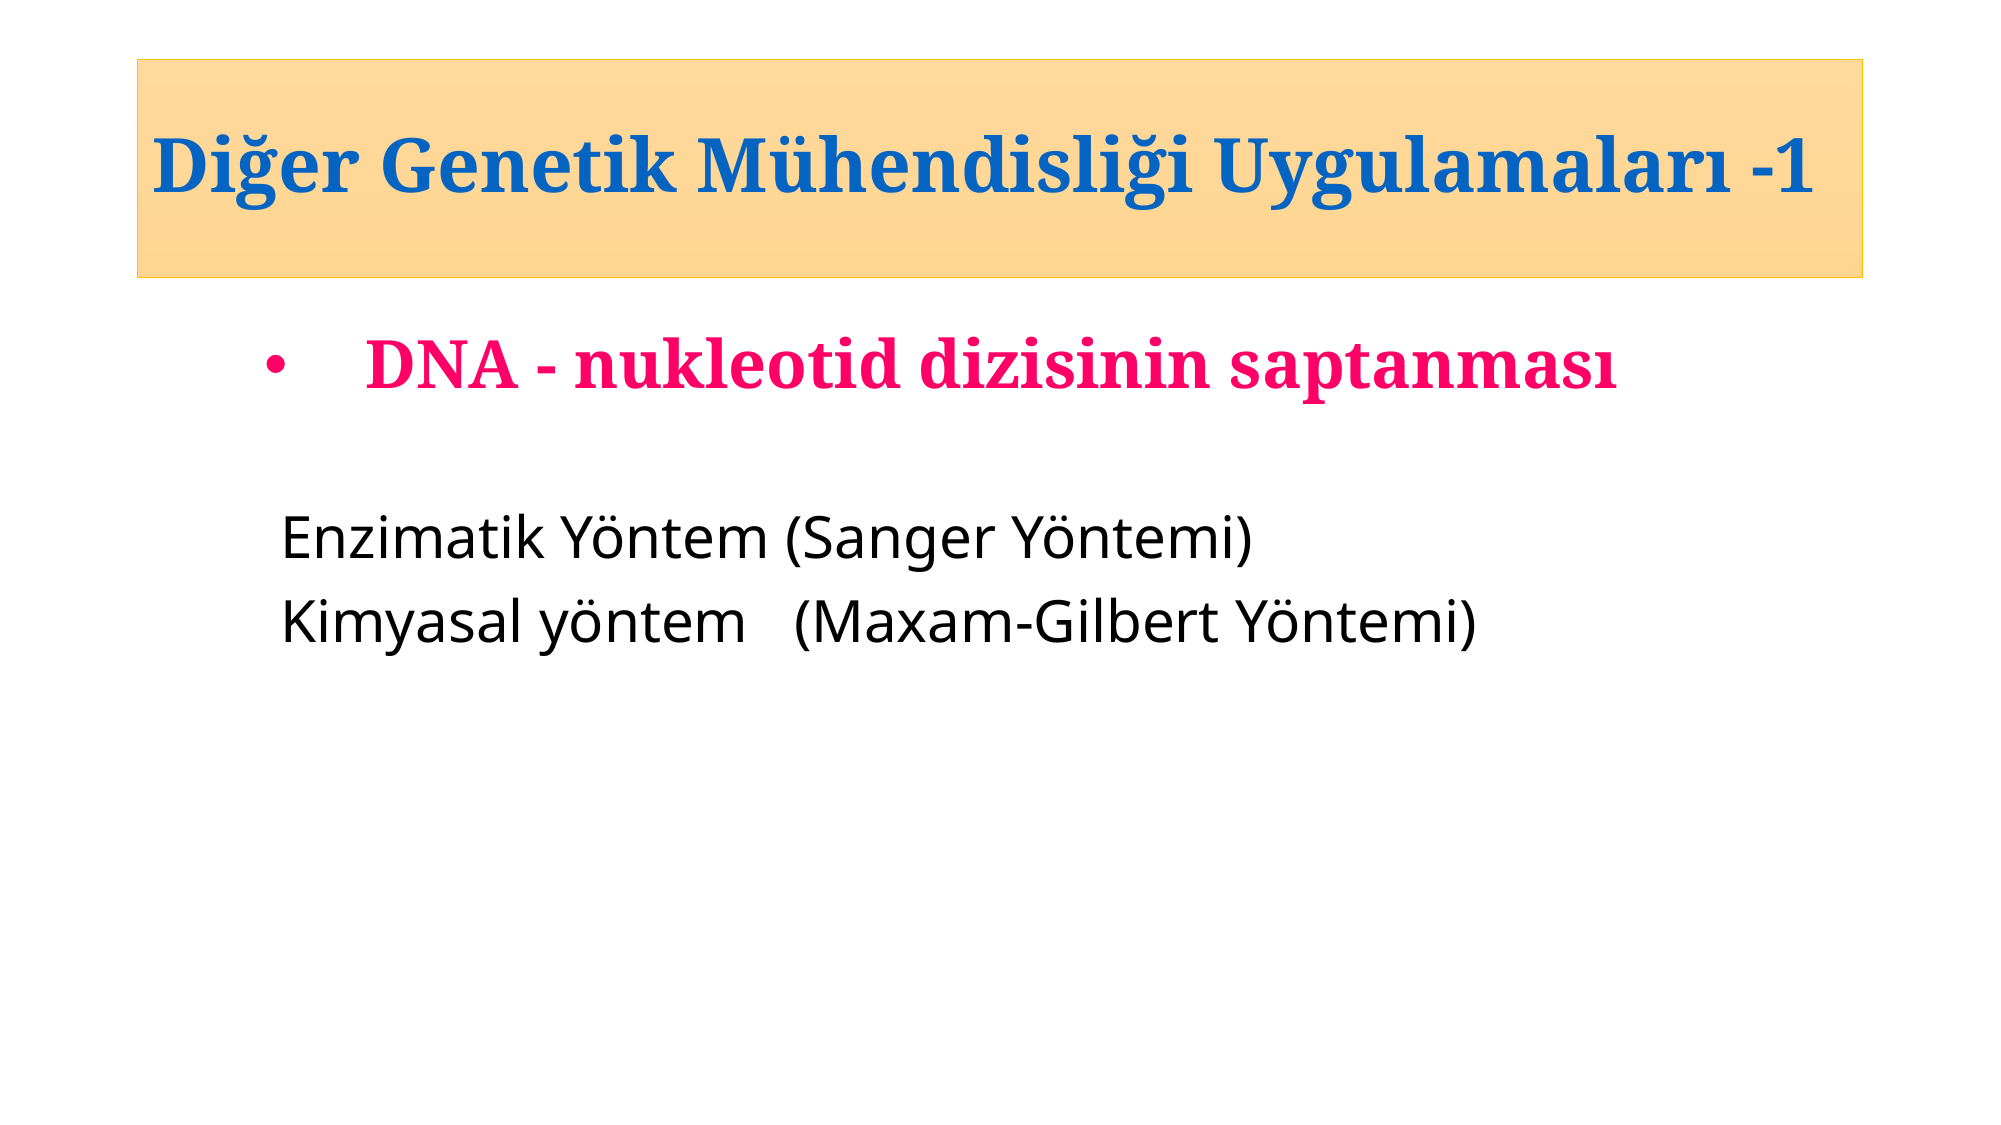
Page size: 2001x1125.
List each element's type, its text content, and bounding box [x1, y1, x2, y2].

list DNA - nukleotid dizisinin saptanması Enzimatik Yöntem (Sanger Yöntemi) Kimyasal yöntem (Maxam-Gilbert Yöntemi) [249, 323, 1750, 1067]
title Diğer Genetik Mühendisliği Uygulamaları -1 [137, 59, 1863, 278]
